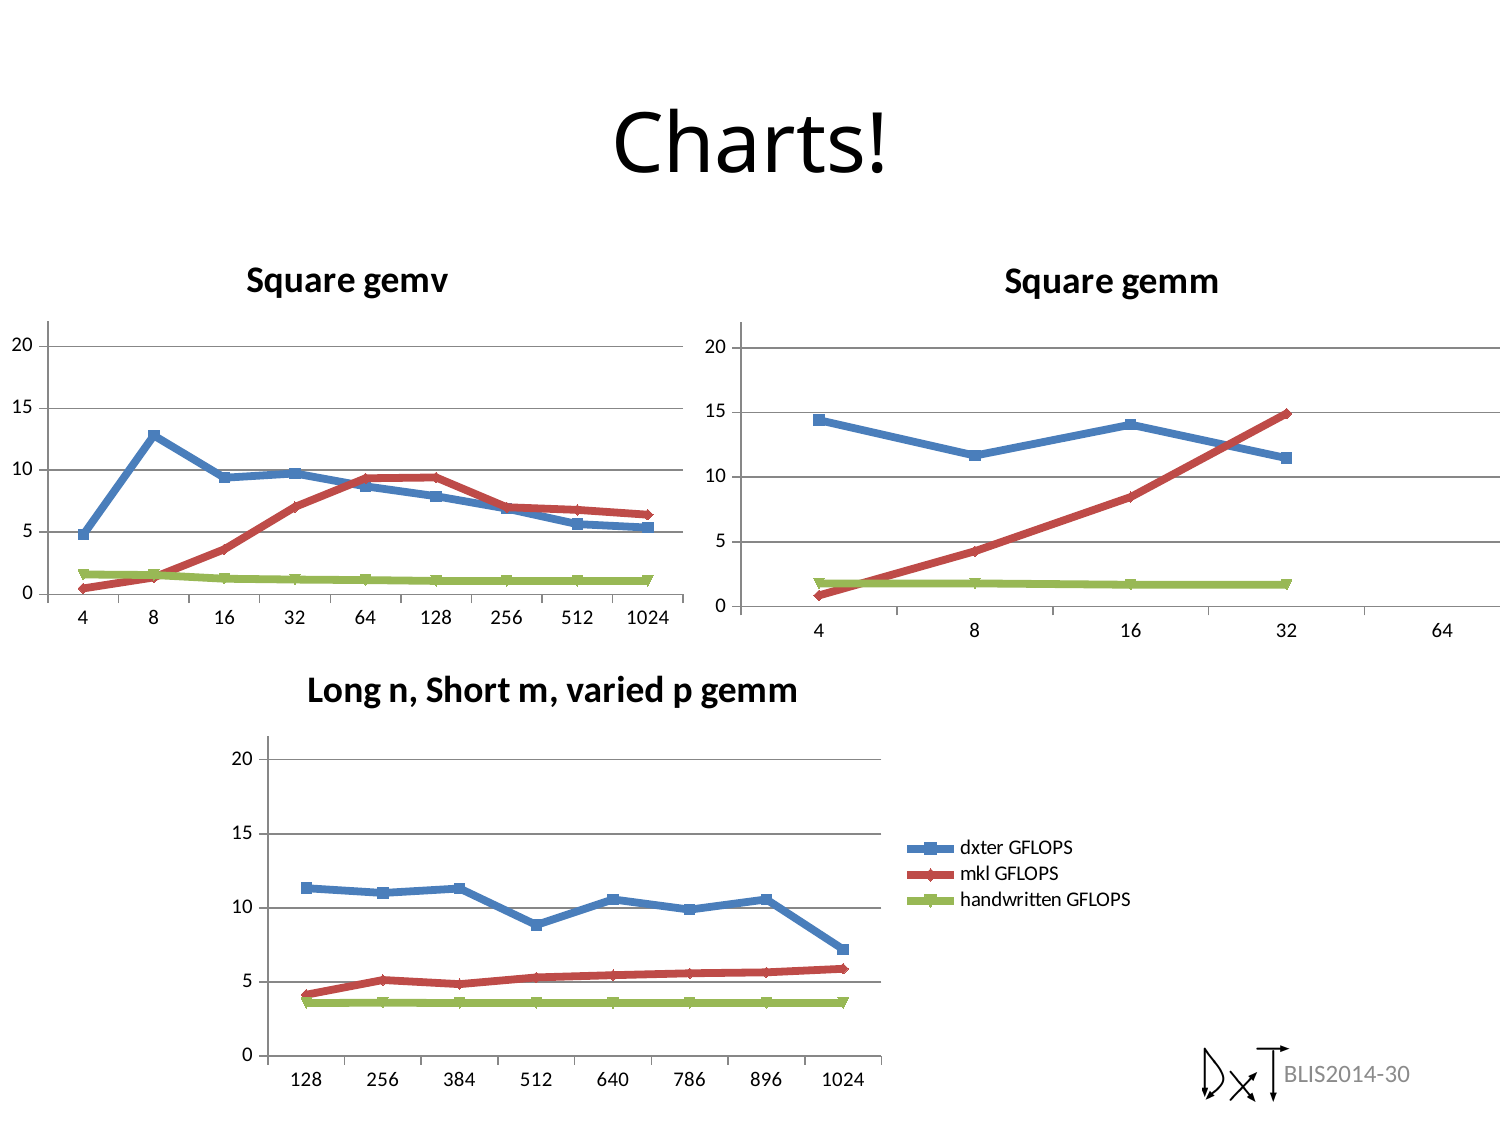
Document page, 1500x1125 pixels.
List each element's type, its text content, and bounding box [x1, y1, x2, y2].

title Charts! [75, 45, 1425, 233]
slide_number BLIS2014-30 [1154, 1042, 1425, 1103]
chart [0, 237, 1500, 1101]
